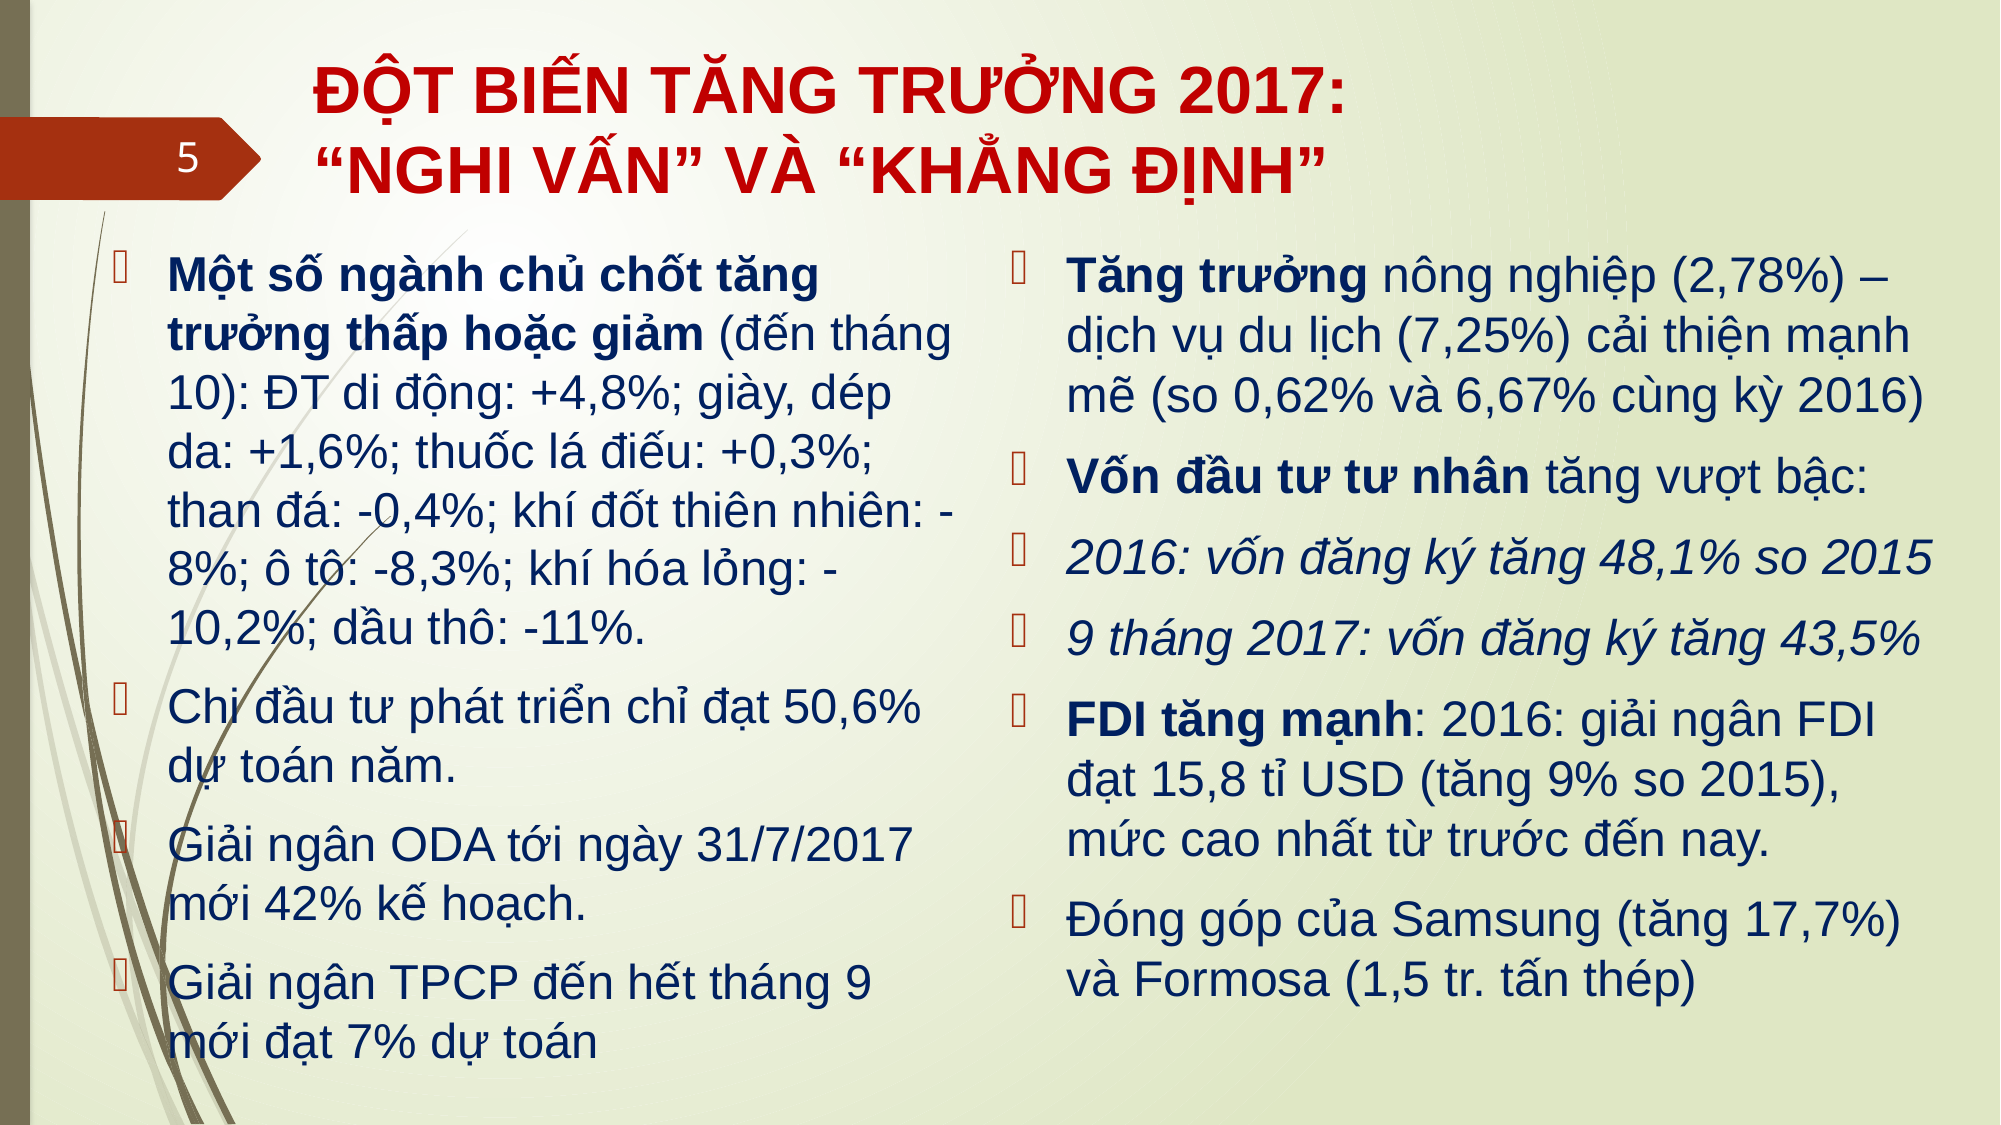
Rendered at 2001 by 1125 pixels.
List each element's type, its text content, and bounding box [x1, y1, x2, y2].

title ĐỘT BIẾN TĂNG TRƯỞNG 2017: “NGHI VẤN” VÀ “KHẲNG ĐỊNH” [298, 39, 1888, 220]
slide_number 5 [87, 129, 216, 190]
list Một số ngành chủ chốt tăng trưởng thấp hoặc giảm (đến tháng 10): ĐT di động: +4,8%; giày, dép da: +1,6%; thuốc lá điếu: +0,3%; than đá: -0,4%; khí đốt thiên nhiên: -8%; ô tô: -8,3%; khí hóa lỏng: -10,2%; dầu thô: -11%. Chi đầu tư phát triển chỉ đạt 50,6% dự toán năm. Giải ngân ODA tới ngày 31/7/2017 mới 42% kế hoạch. Giải ngân TPCP đến hết tháng 9 mới đạt 7% dự toán [97, 235, 977, 1081]
list Tăng trưởng nông nghiệp (2,78%) – dịch vụ du lịch (7,25%) cải thiện mạnh mẽ (so 0,62% và 6,67% cùng kỳ 2016) Vốn đầu tư tư nhân tăng vượt bậc: 2016: vốn đăng ký tăng 48,1% so 2015 9 tháng 2017: vốn đăng ký tăng 43,5% FDI tăng mạnh: 2016: giải ngân FDI đạt 15,8 tỉ USD (tăng 9% so 2015), mức cao nhất từ trước đến nay. Đóng góp của Samsung (tăng 17,7%) và Formosa (1,5 tr. tấn thép) [995, 235, 1966, 1081]
